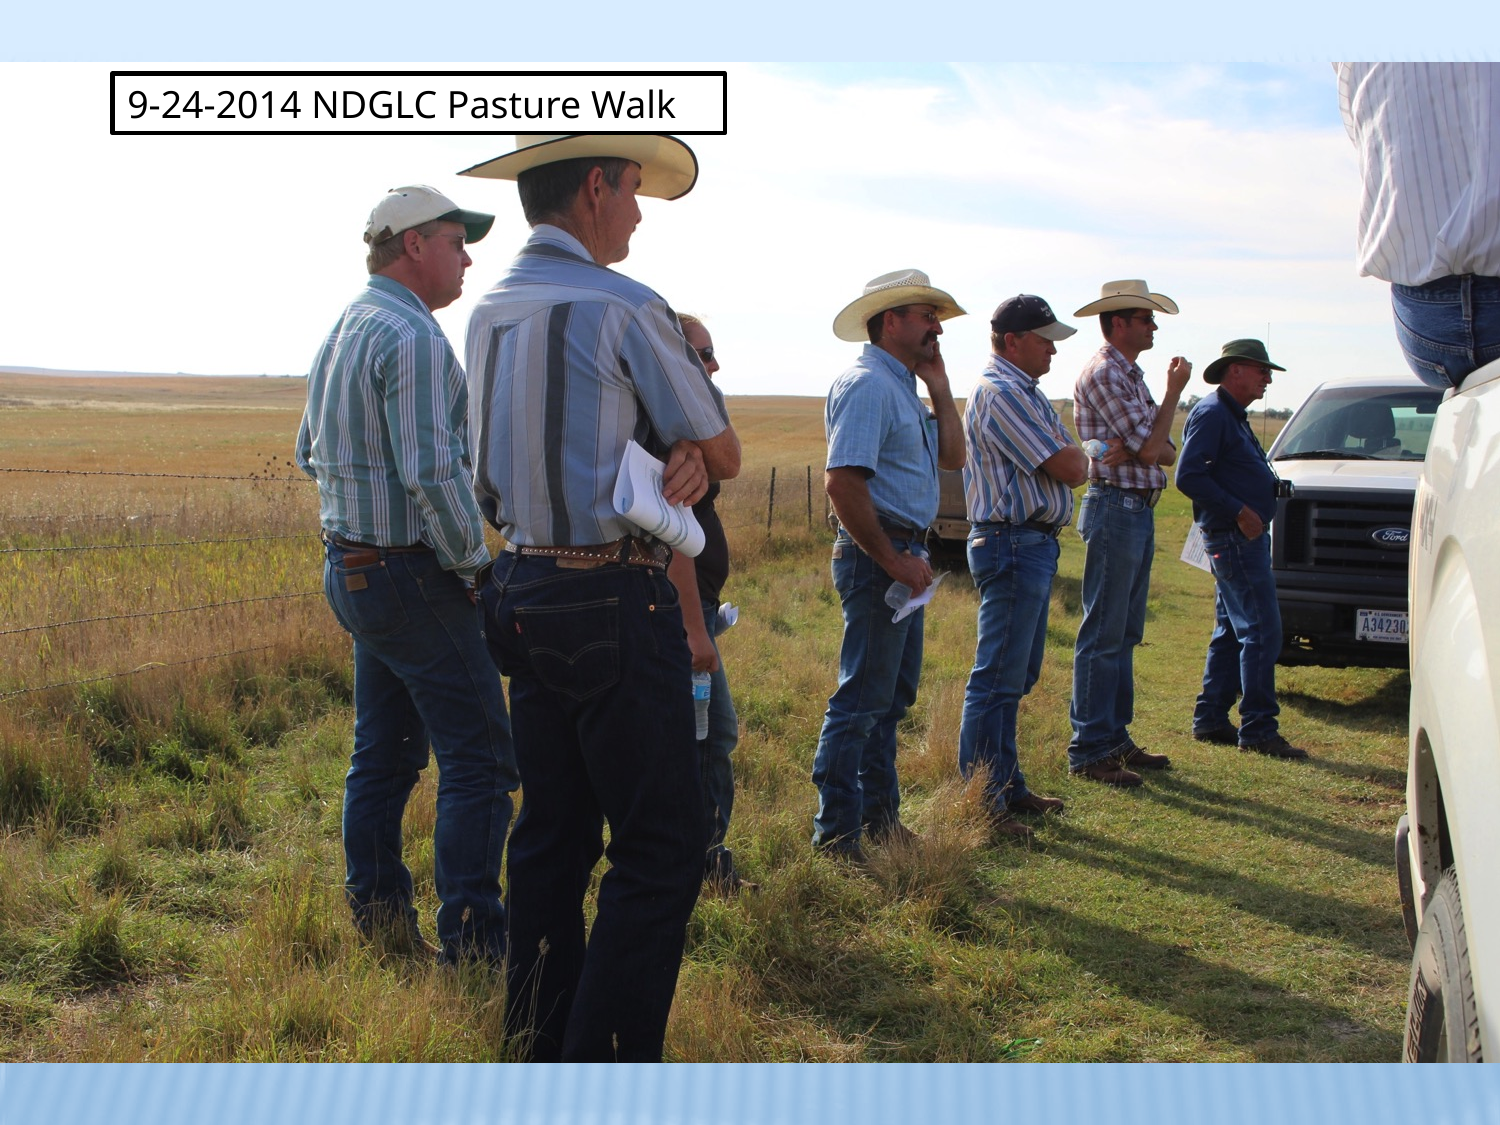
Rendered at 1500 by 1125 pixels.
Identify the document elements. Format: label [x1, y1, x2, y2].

picture [0, 62, 1500, 1063]
